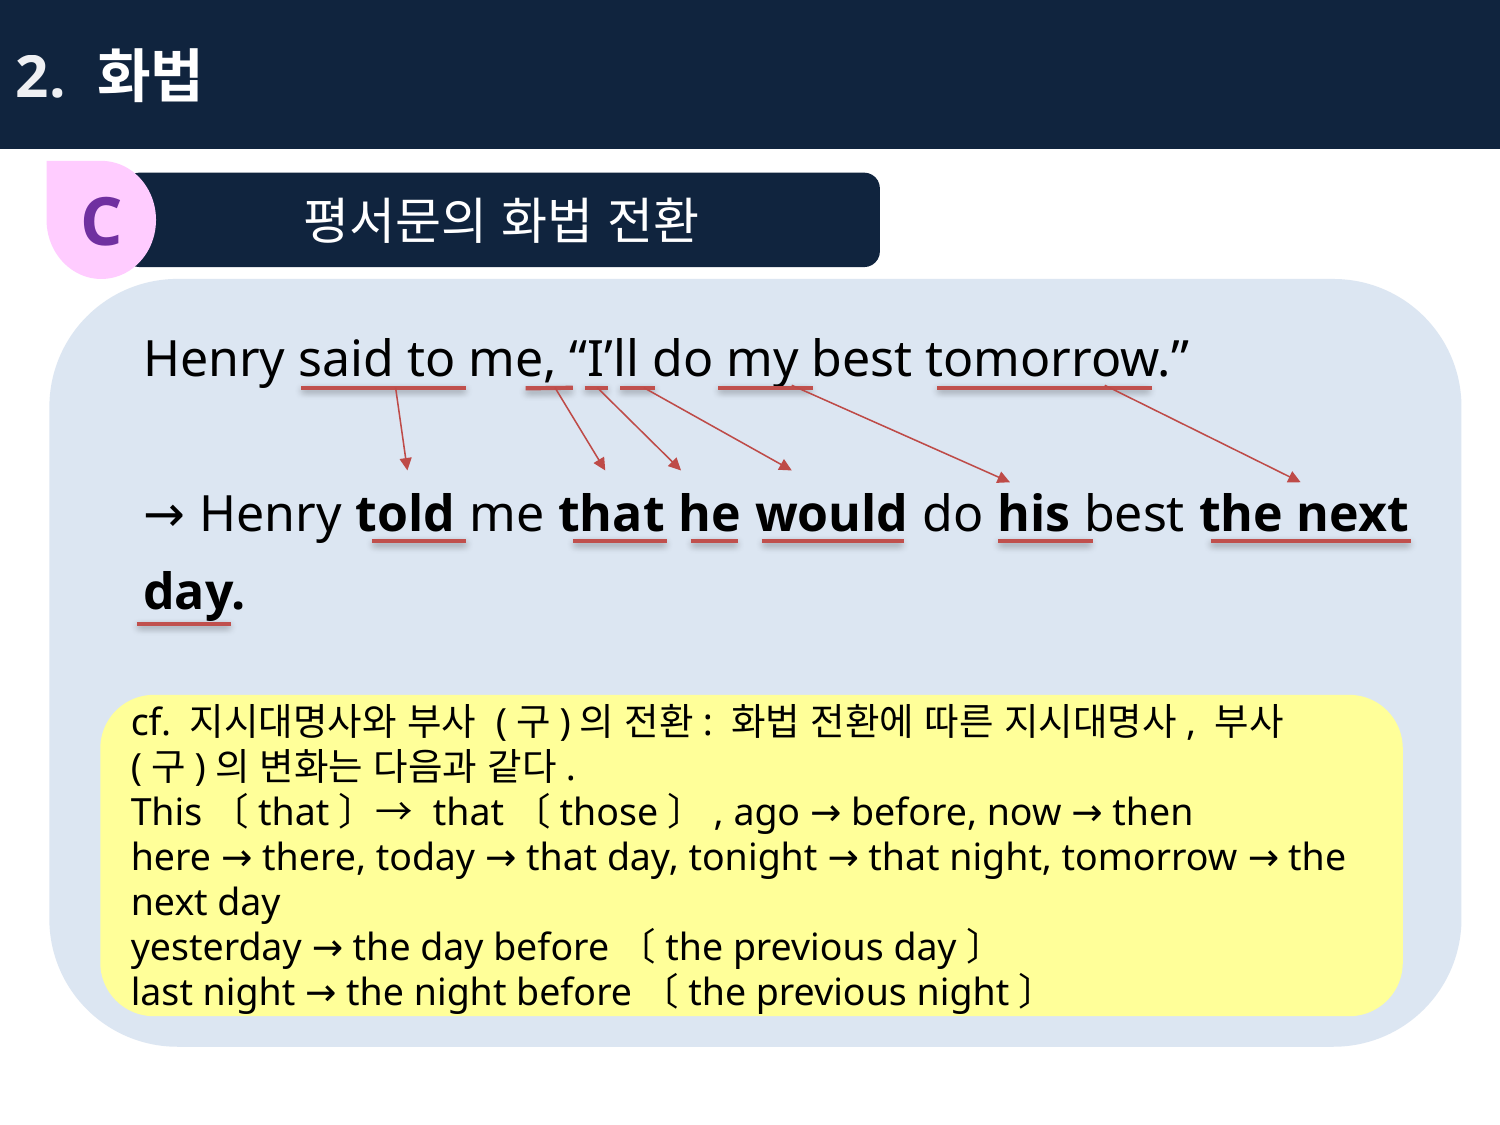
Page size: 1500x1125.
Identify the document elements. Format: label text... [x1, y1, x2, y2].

text_box [44, 158, 159, 282]
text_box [136, 385, 1412, 625]
text_box 2. 화법 [0, 0, 1500, 151]
text_box 평서문의 화법 전환 [136, 170, 883, 270]
text_box cf. 지시대명사와 부사 (구)의 전환: 화법 전환에 따른 지시대명사, 부사 (구)의 변화는 다음과 같다. This〔that〕→ that〔those〕, ago → before, now → then here → there, today → that day, tonight → that night, tomorrow → the next day yesterday → the day before〔the previous day〕 last night → the night before〔the previous night〕 [98, 692, 1405, 1019]
text_box Henry said to me, “I’ll do my best tomorrow.” → Henry told me that he would do his best the next day. [47, 276, 1464, 1049]
text_box C [65, 171, 137, 266]
